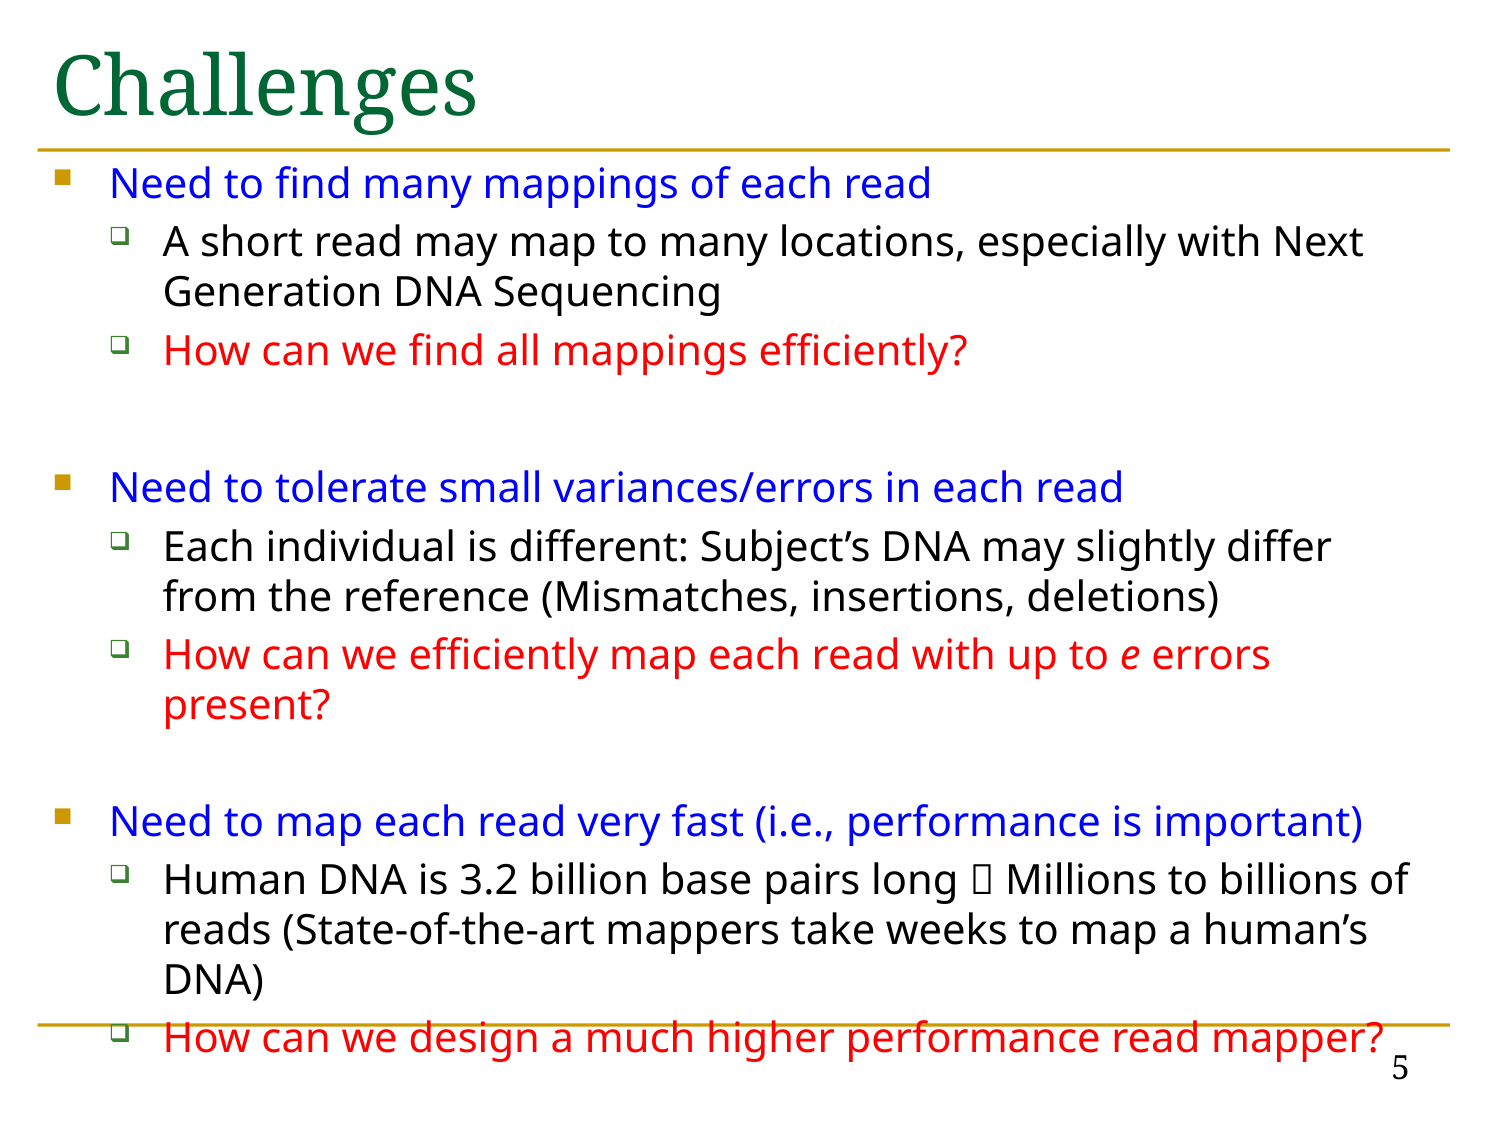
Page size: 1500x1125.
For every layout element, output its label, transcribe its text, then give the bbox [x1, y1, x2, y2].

title Challenges [37, 24, 1451, 148]
slide_number 5 [1074, 1023, 1426, 1100]
list Need to find many mappings of each read A short read may map to many locations, especially with Next Generation DNA Sequencing How can we find all mappings efficiently? Need to tolerate small variances/errors in each read Each individual is different: Subject’s DNA may slightly differ from the reference (Mismatches, insertions, deletions) How can we efficiently map each read with up to e errors present? Need to map each read very fast (i.e., performance is important) Human DNA is 3.2 billion base pairs long  Millions to billions of reads (State-of-the-art mappers take weeks to map a human’s DNA) How can we design a much higher performance read mapper? [37, 148, 1451, 1026]
